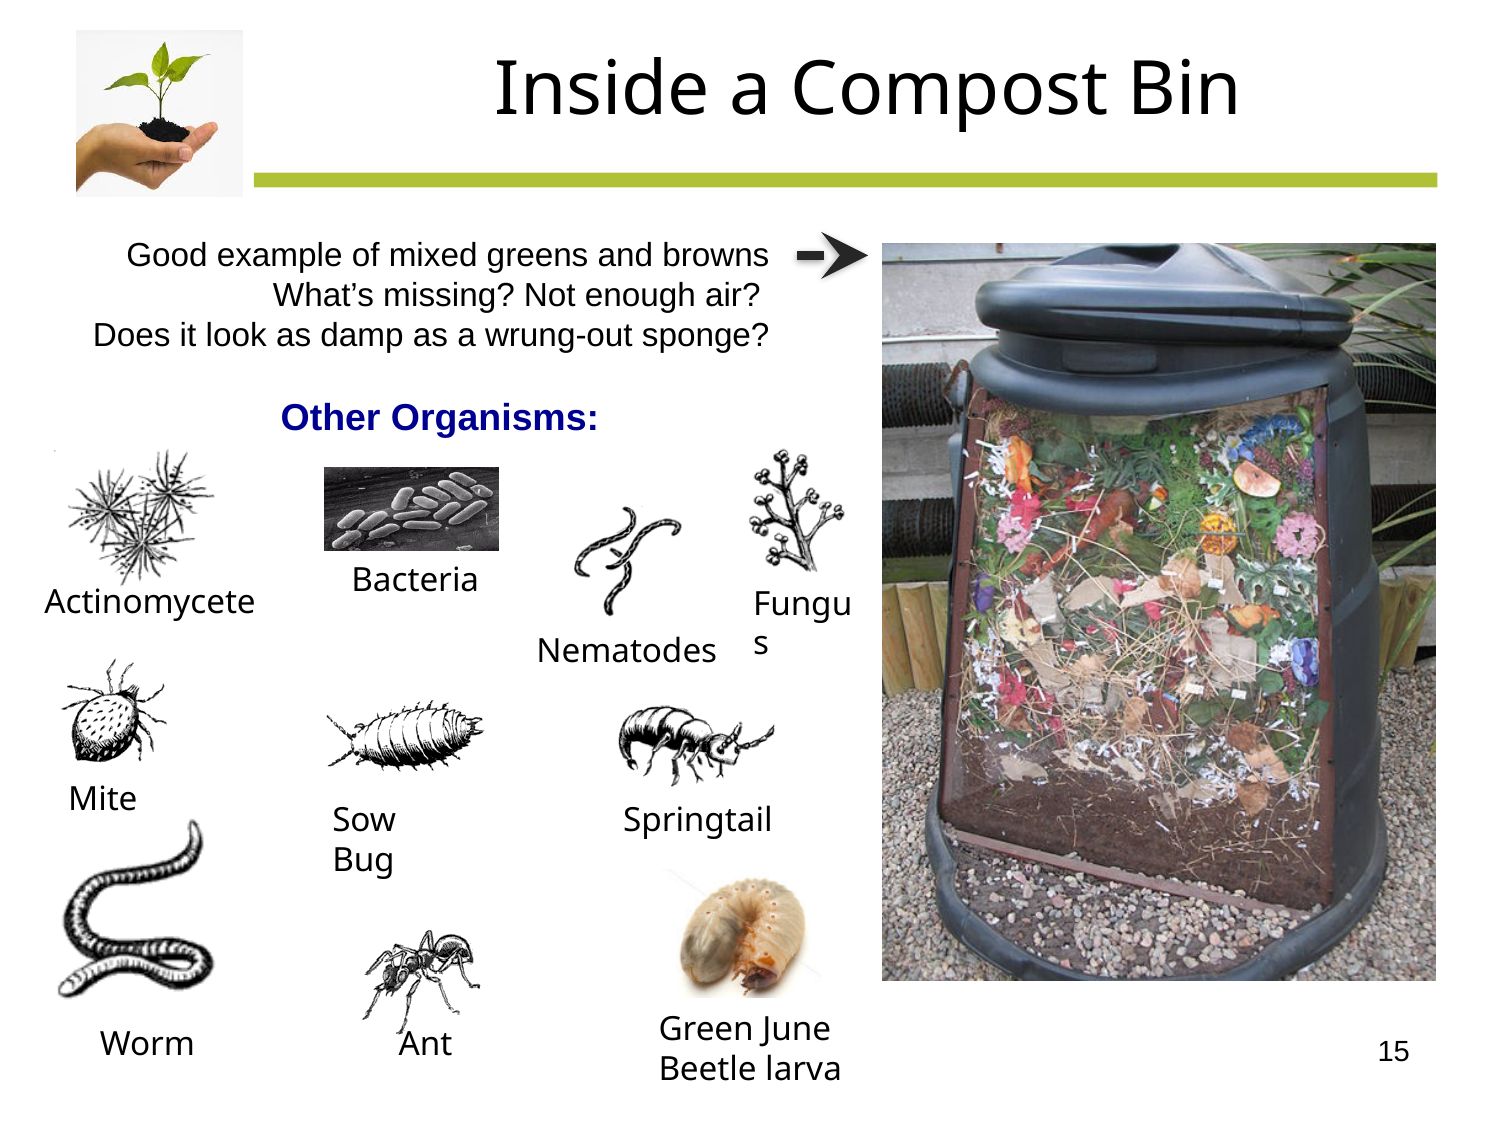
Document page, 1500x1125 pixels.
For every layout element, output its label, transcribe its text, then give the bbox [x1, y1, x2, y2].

picture [318, 695, 491, 779]
text_box Worm [84, 1014, 242, 1071]
text_box Green June Beetle larva [643, 999, 904, 1096]
picture [660, 869, 822, 999]
picture [348, 920, 492, 1041]
text_box Nematodes [521, 621, 739, 677]
picture [568, 503, 690, 622]
text_box Good example of mixed greens and browns What’s missing? Not enough air? Does it look as damp as a wrung-out sponge? [29, 225, 786, 362]
text_box Sow Bug [317, 790, 479, 846]
picture [324, 467, 499, 551]
text_box Springtail [608, 790, 809, 846]
title Inside a Compost Bin [300, 7, 1438, 163]
text_box Fungus [738, 574, 876, 630]
picture [45, 810, 231, 1021]
text_box Actinomycete [29, 572, 290, 629]
slide_number ‹#› [1074, 1024, 1425, 1103]
picture [733, 444, 857, 587]
picture [76, 30, 243, 197]
text_box Mite [53, 777, 172, 808]
picture [52, 444, 223, 599]
text_box Bacteria [336, 550, 526, 607]
picture [52, 656, 172, 770]
text_box Ant [383, 1049, 488, 1071]
picture [607, 691, 782, 791]
text_box Other Organisms: [265, 385, 618, 446]
picture [881, 243, 1436, 981]
